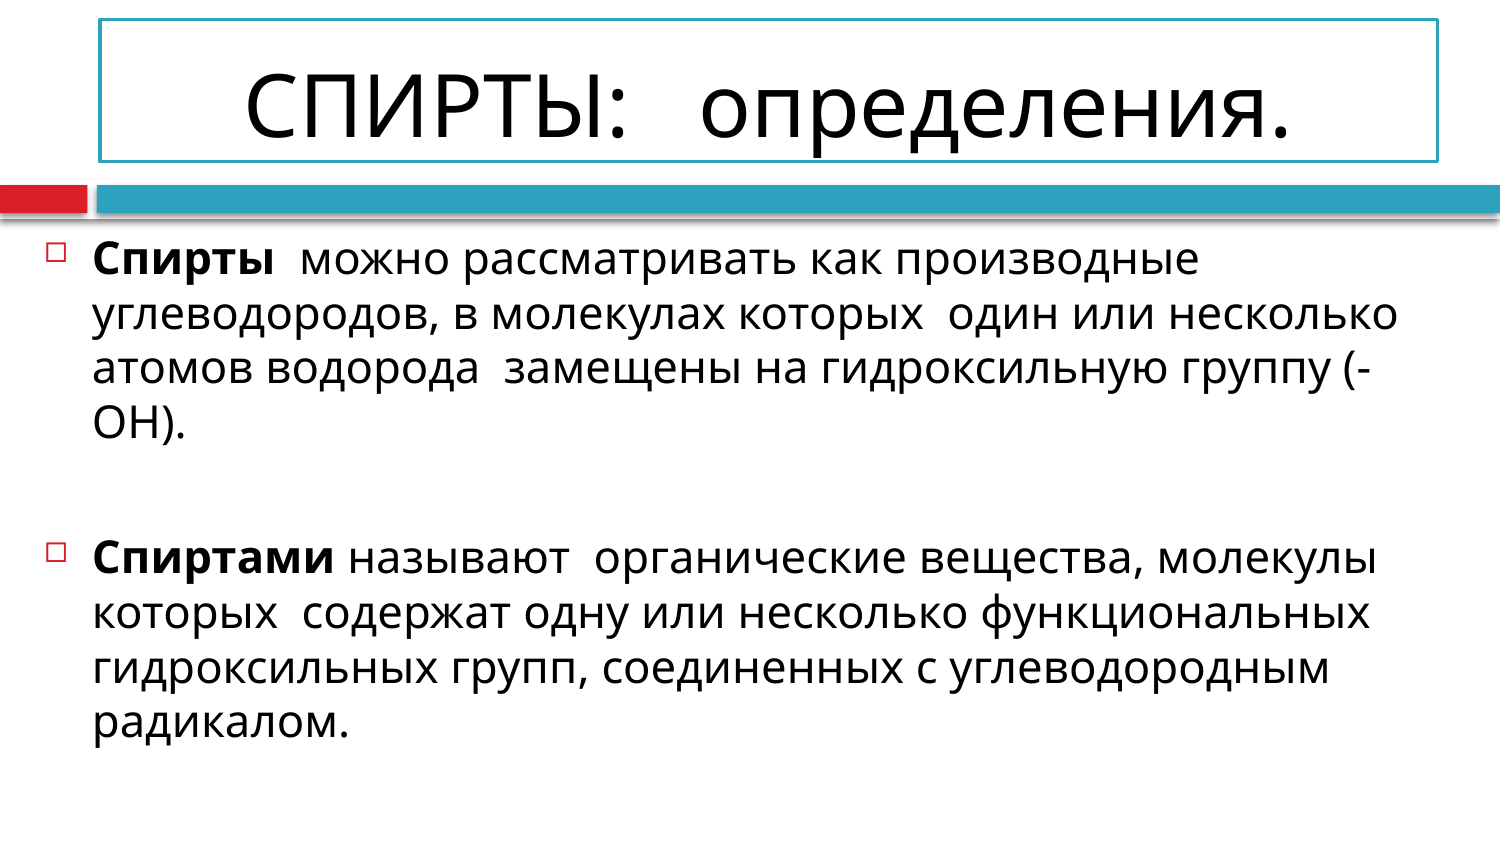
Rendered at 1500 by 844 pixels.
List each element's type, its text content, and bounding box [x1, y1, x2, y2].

title СПИРТЫ: определения. [98, 18, 1439, 163]
list Спирты можно рассматривать как производные углеводородов, в молекулах которых один или несколько атомов водорода замещены на гидроксильную группу (-ОН). Спиртами называют органические вещества, молекулы которых содержат одну или несколько функциональных гидроксильных групп, соединенных с углеводородным радикалом. [29, 221, 1471, 759]
